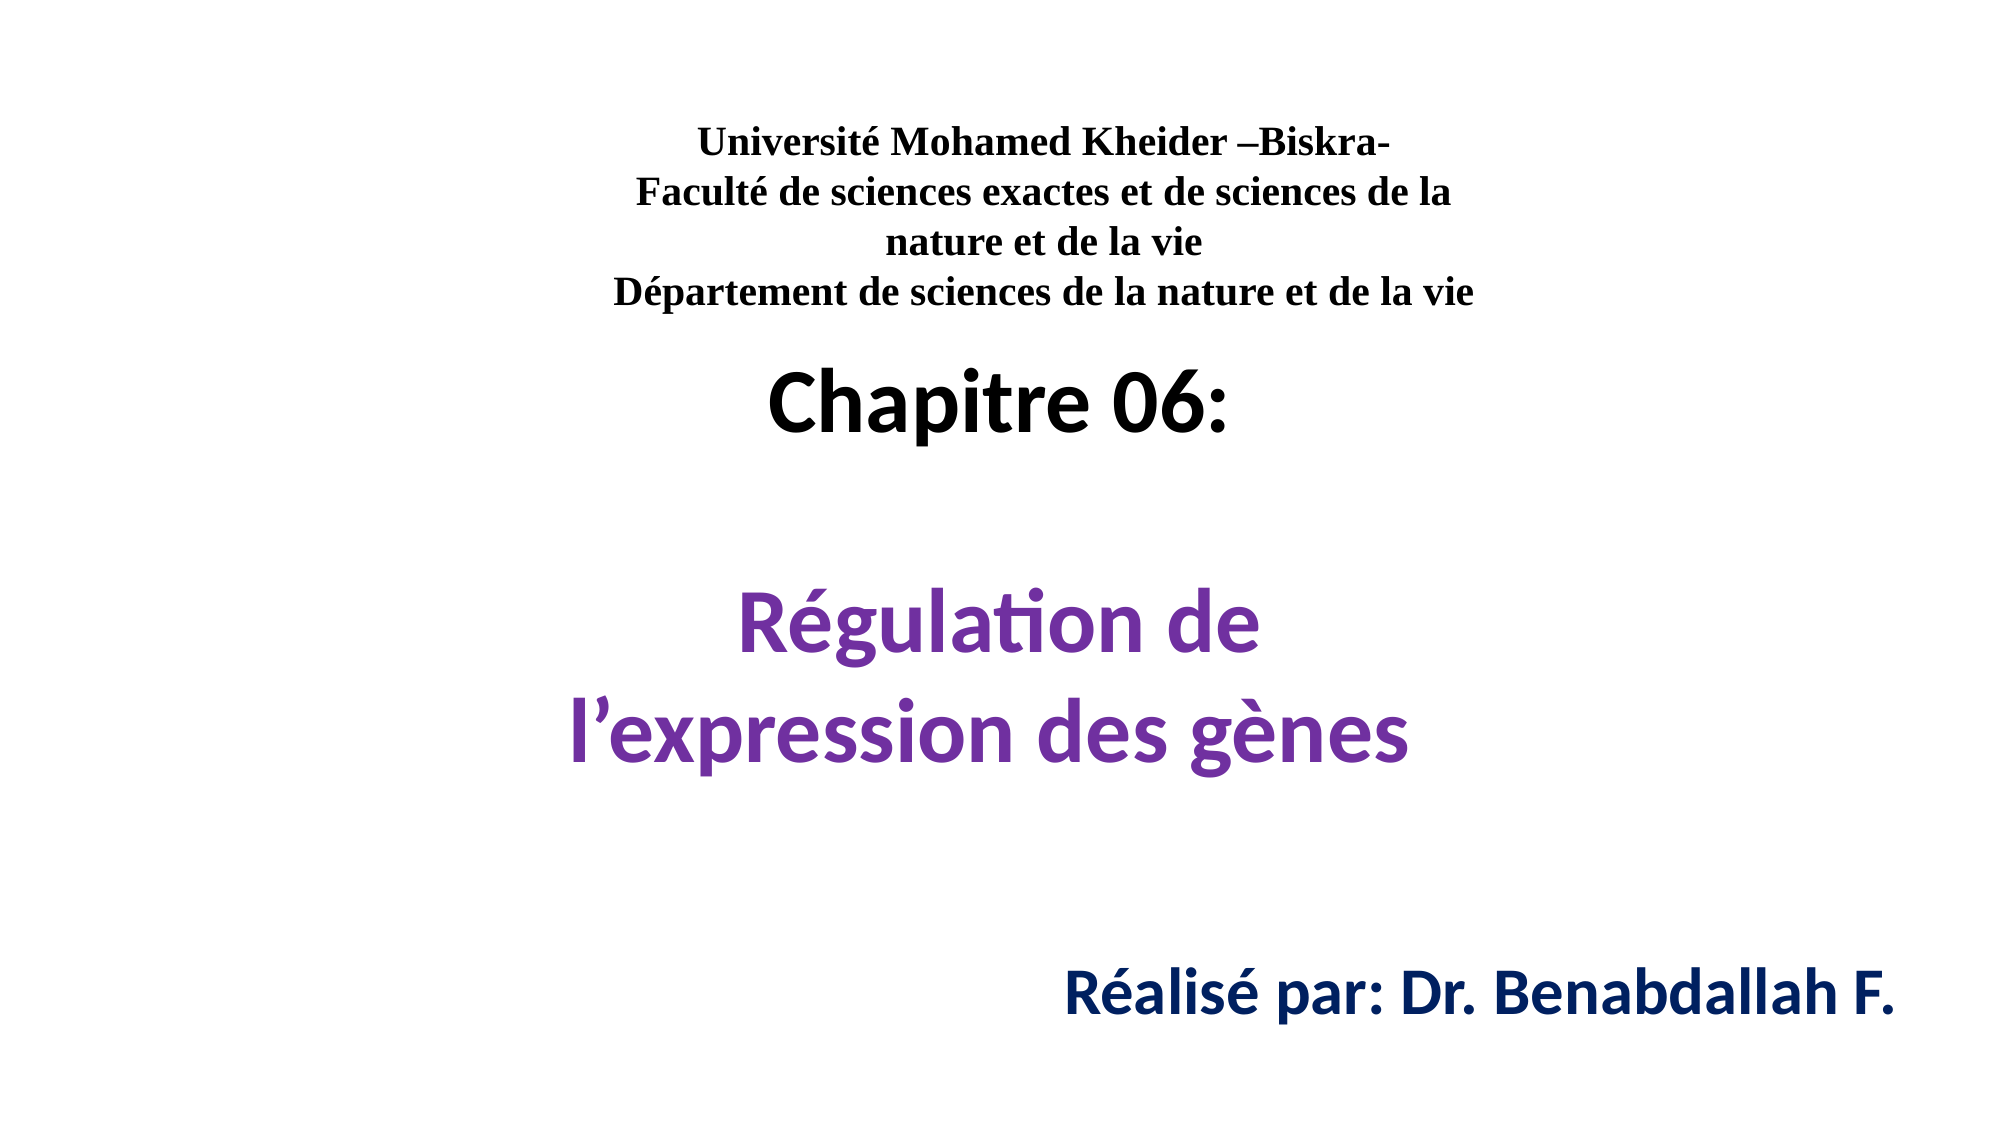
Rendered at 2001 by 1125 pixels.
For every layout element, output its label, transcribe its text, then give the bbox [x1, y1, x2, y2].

text_box Université Mohamed Kheider –Biskra- Faculté de sciences exactes et de sciences de la nature et de la vie Département de sciences de la nature et de la vie [580, 106, 1508, 322]
text_box Chapitre 06: Régulation de l’expression des gènes [500, 333, 1500, 898]
text_box Réalisé par: Dr. Benabdallah F. [1049, 940, 1966, 1036]
